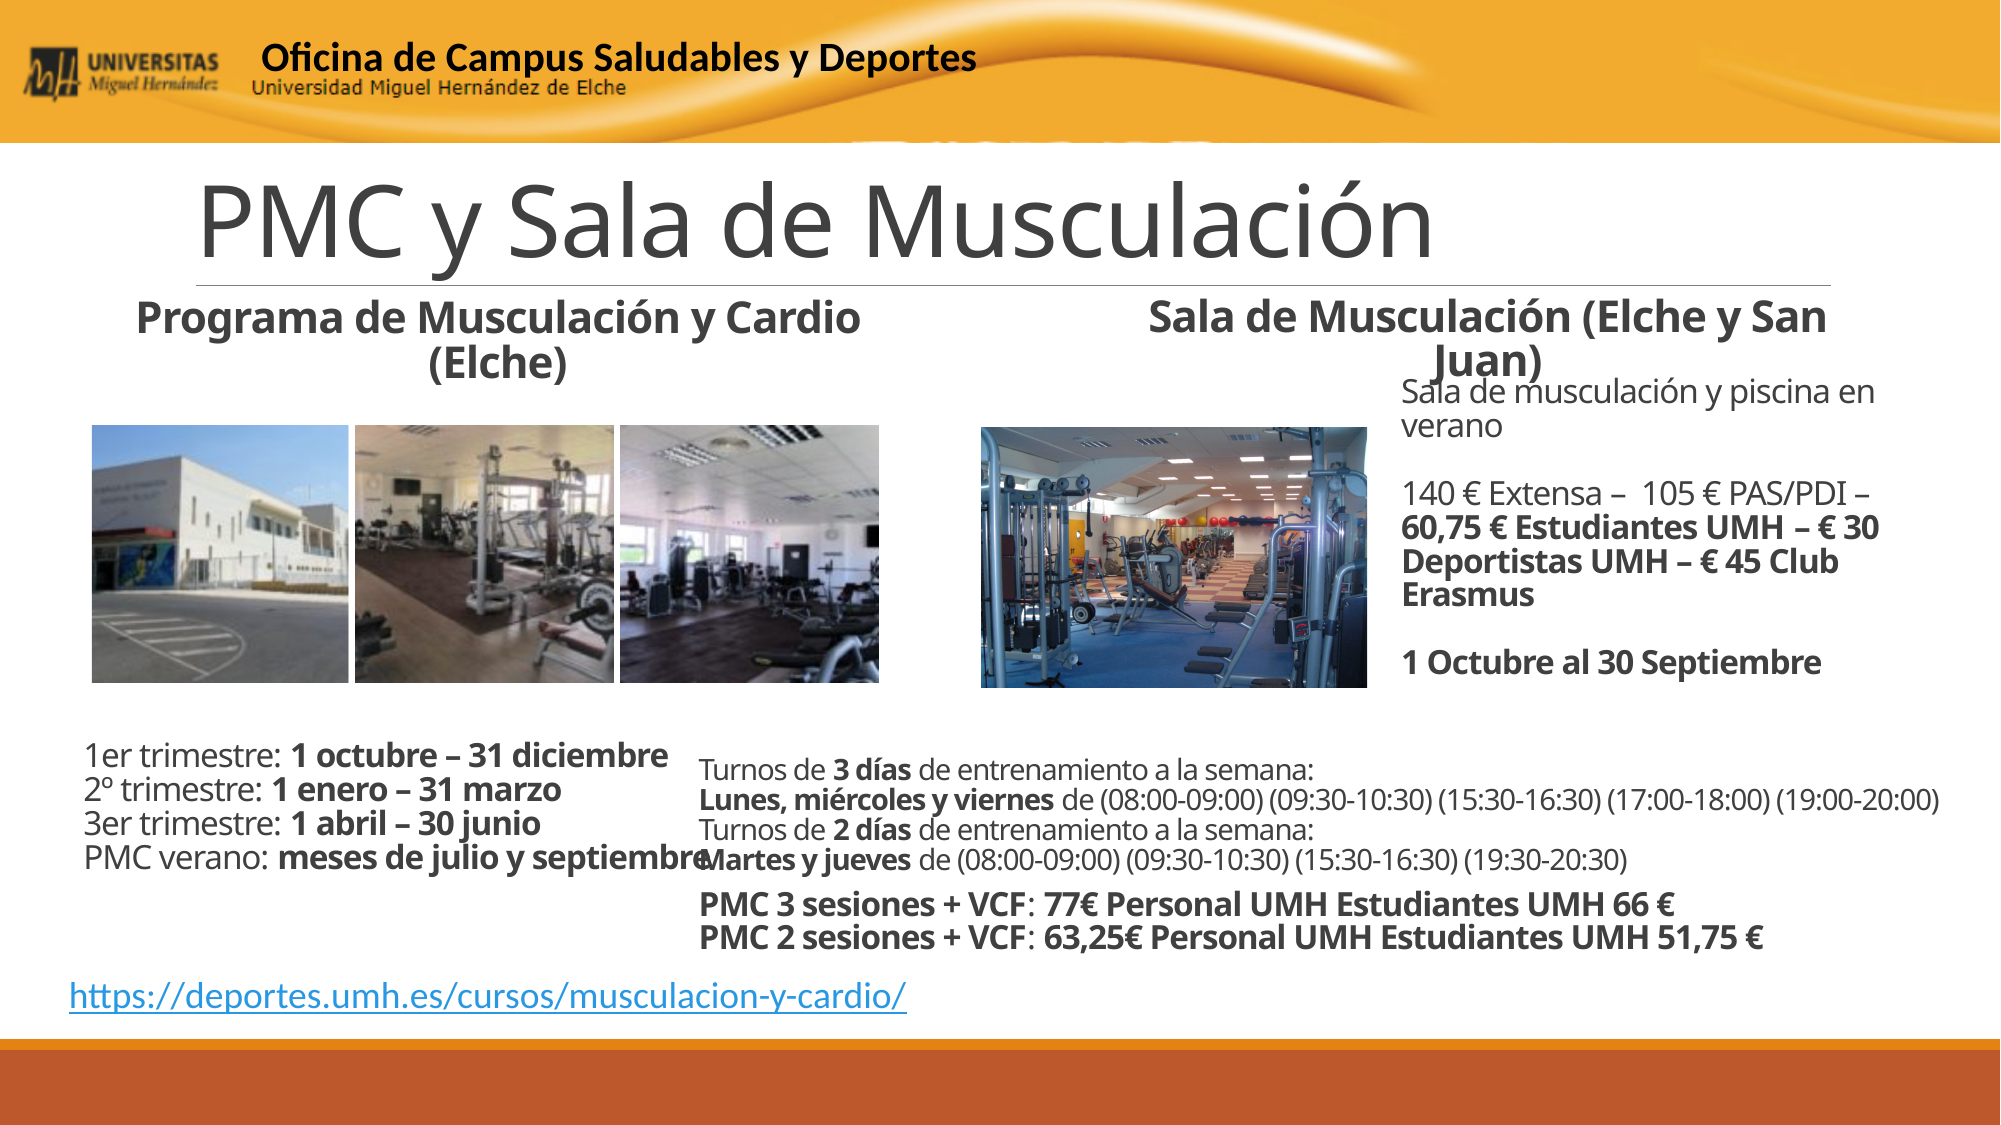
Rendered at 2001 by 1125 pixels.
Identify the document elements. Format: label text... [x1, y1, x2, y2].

text_box Turnos de 3 días de entrenamiento a la semana: Lunes, miércoles y viernes de (08:00-09:00) (09:30-10:30) (15:30-16:30) (17:00-18:00) (19:00-20:00) Turnos de 2 días de entrenamiento a la semana: Martes y jueves de (08:00-09:00) (09:30-10:30) (15:30-16:30) (19:30-20:30) [683, 728, 1961, 871]
title PMC y Sala de Musculación [180, 153, 1830, 285]
text_box 1er trimestre: 1 octubre – 31 diciembre 2º trimestre: 1 enero – 31 marzo 3er trimestre: 1 abril – 30 junio PMC verano: meses de julio y septiembre [68, 701, 789, 884]
text_box PMC 3 sesiones + VCF: 77€ Personal UMH Estudiantes UMH 66 € PMC 2 sesiones + VCF: 63,25€ Personal UMH Estudiantes UMH 51,75 € [683, 871, 2000, 965]
picture [980, 427, 1368, 688]
picture [0, 0, 2000, 143]
text_box https://deportes.umh.es/cursos/musculacion-y-cardio/ [54, 964, 922, 1024]
text_box Sala de Musculación (Elche y San Juan) [1128, 288, 1848, 394]
picture [91, 420, 885, 688]
text_box Programa de Musculación y Cardio (Elche) [68, 289, 928, 395]
text_box Sala de musculación y piscina en verano 140 € Extensa – 105 € PAS/PDI –60,75 € Estudiantes UMH – € 30 Deportistas UMH – € 45 Club Erasmus 1 Octubre al 30 Septiembre [1386, 505, 1942, 723]
